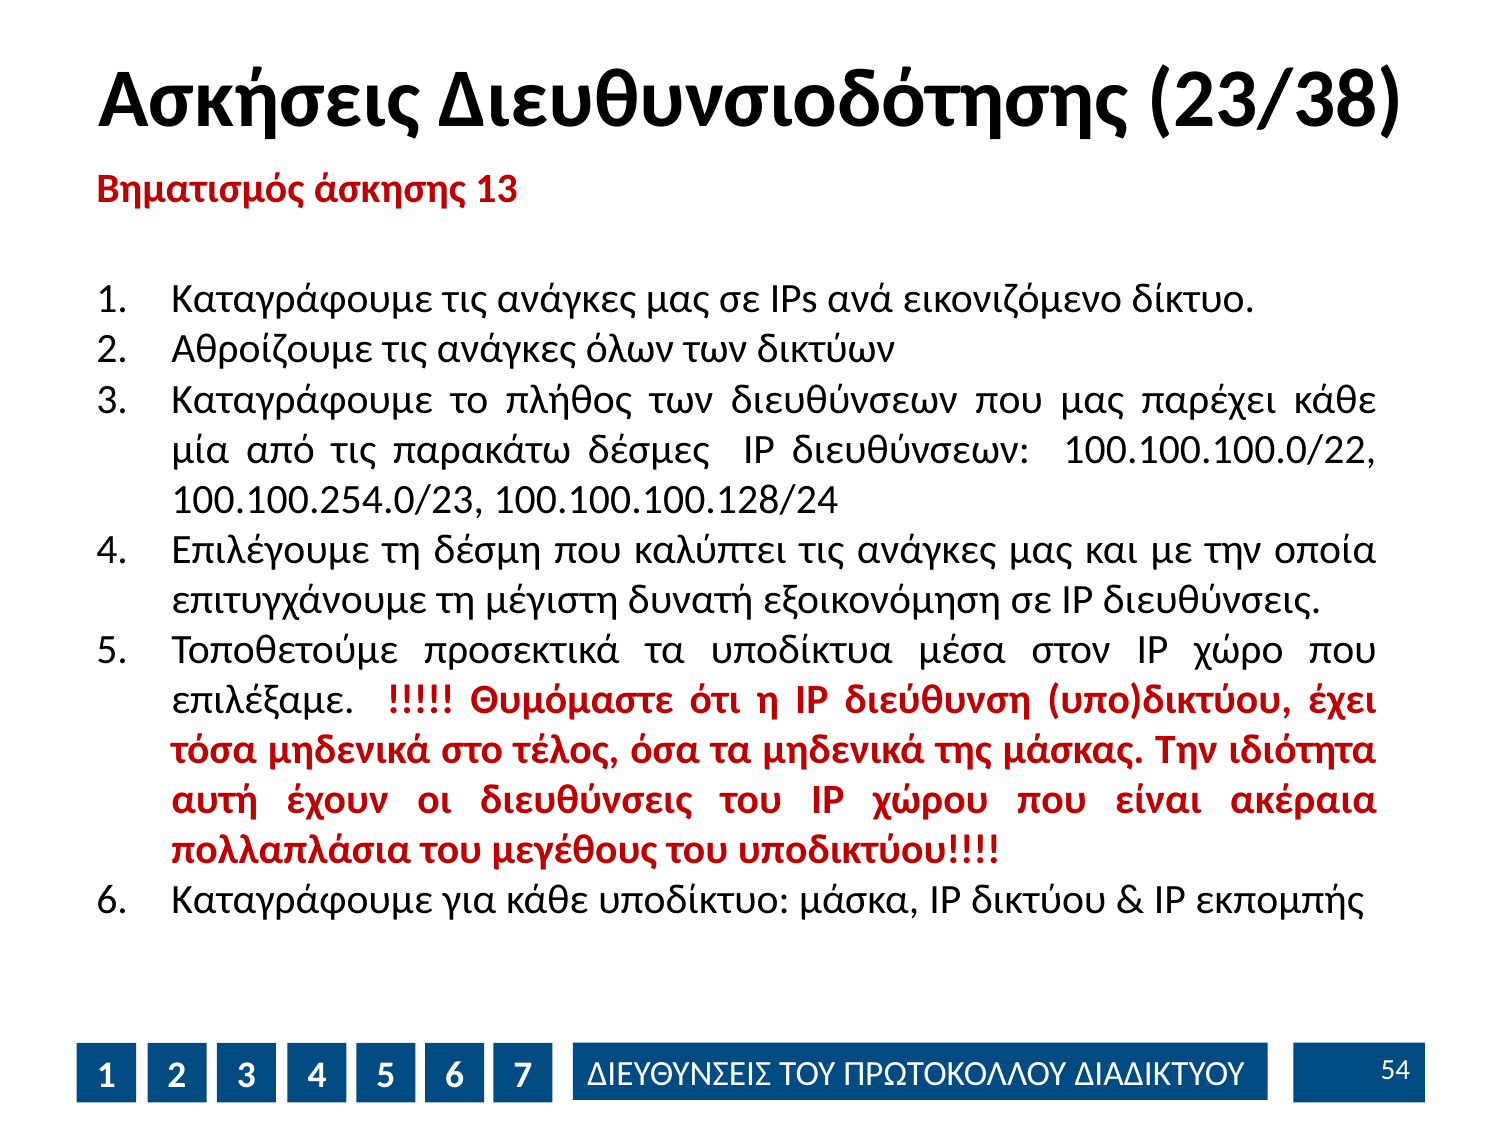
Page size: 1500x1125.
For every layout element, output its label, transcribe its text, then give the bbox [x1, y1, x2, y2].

text_box 1 [75, 1041, 138, 1105]
text_box 5 [354, 1041, 417, 1105]
text_box 2 [145, 1041, 209, 1105]
text_box 4 [285, 1041, 349, 1105]
text_box 6 [423, 1041, 486, 1105]
slide_number 53 [1293, 1042, 1425, 1103]
text_box 3 [215, 1041, 278, 1105]
text_box 7 [491, 1041, 554, 1105]
title Ασκήσεις Διευθυνσιοδότησης (23/38) [76, 19, 1427, 169]
text_box Βηματισμός άσκησης 13 Καταγράφουμε τις ανάγκες μας σε IPs ανά εικονιζόμενο δίκτυο. Αθροίζουμε τις ανάγκες όλων των δικτύων Καταγράφουμε το πλήθος των διευθύνσεων που μας παρέχει κάθε μία από τις παρακάτω δέσμες ΙΡ διευθύνσεων: 100.100.100.0/22, 100.100.254.0/23, 100.100.100.128/24 Επιλέγουμε τη δέσμη που καλύπτει τις ανάγκες μας και με την οποία επιτυγχάνουμε τη μέγιστη δυνατή εξοικονόμηση σε ΙΡ διευθύνσεις. Τοποθετούμε προσεκτικά τα υποδίκτυα μέσα στον ΙΡ χώρο που επιλέξαμε. !!!!! Θυμόμαστε ότι η ΙΡ διεύθυνση (υπο)δικτύου, έχει τόσα μηδενικά στο τέλος, όσα τα μηδενικά της μάσκας. Την ιδιότητα αυτή έχουν οι διευθύνσεις του IP χώρου που είναι ακέραια πολλαπλάσια του μεγέθους του υποδικτύου!!!! Καταγράφουμε για κάθε υποδίκτυο: μάσκα, IP δικτύου & IP εκπομπής [81, 153, 1393, 929]
